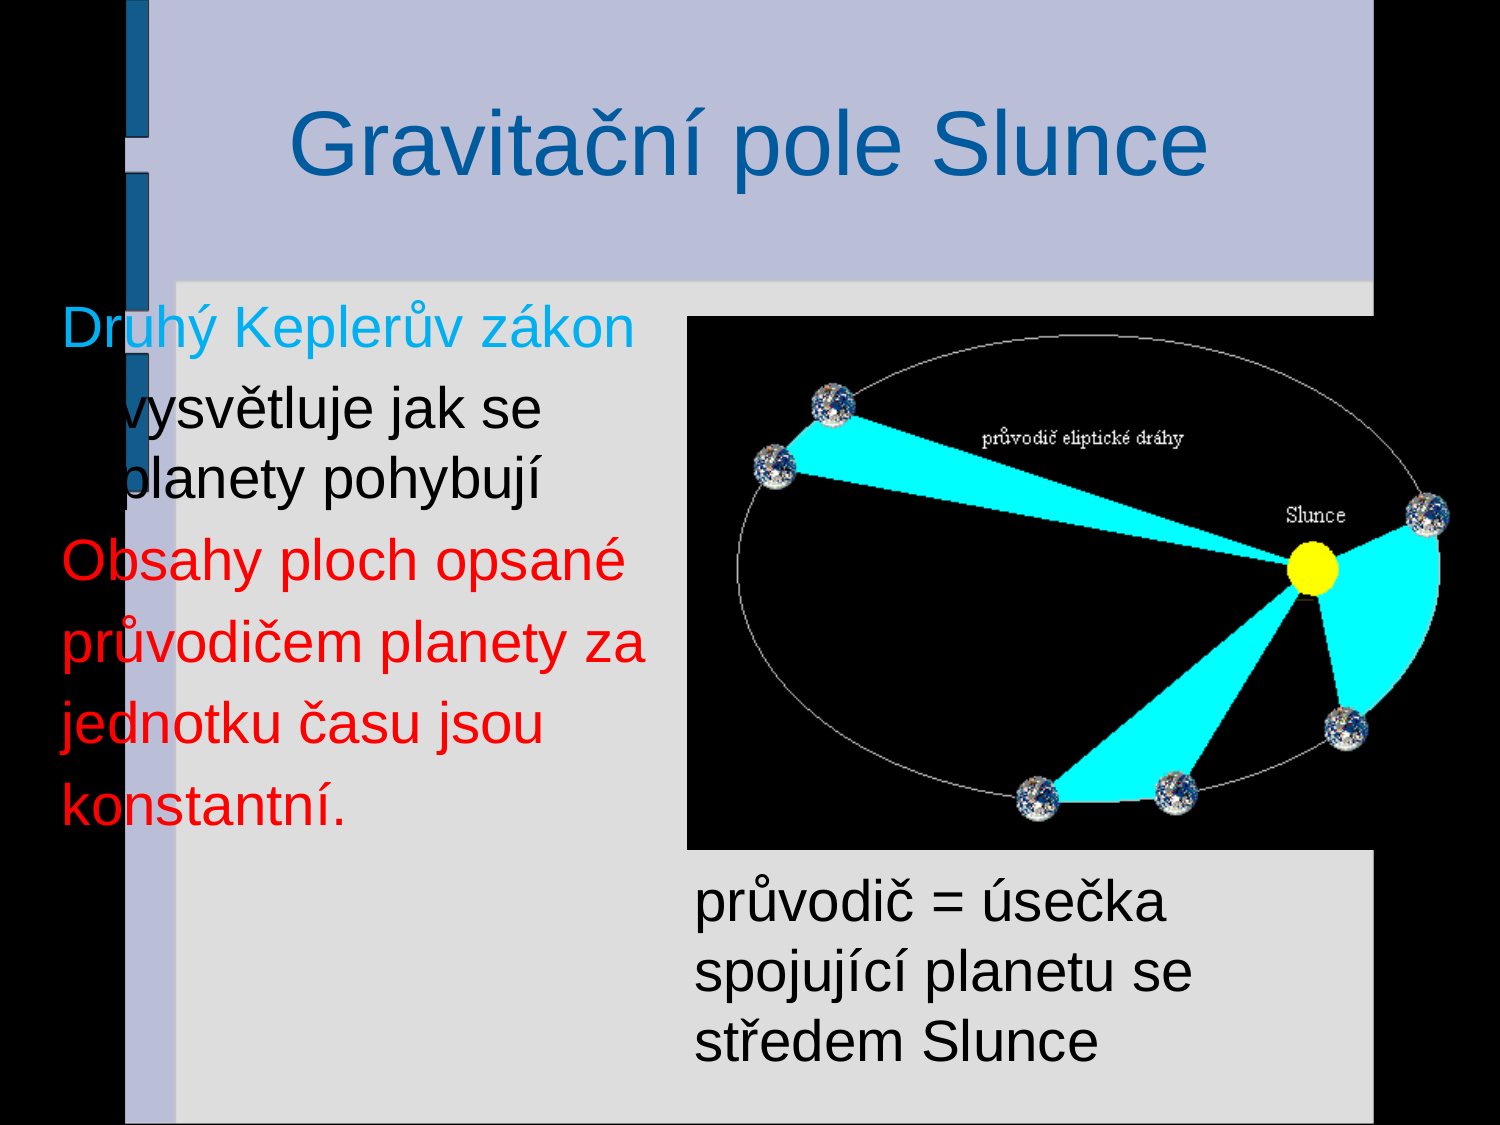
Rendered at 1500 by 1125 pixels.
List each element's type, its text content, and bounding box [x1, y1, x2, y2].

list Druhý Keplerův zákon vysvětluje jak se planety pohybují Obsahy ploch opsané průvodičem planety za jednotku času jsou konstantní. [46, 280, 680, 1024]
picture [0, 0, 1500, 1125]
text_box průvodič = úsečka spojující planetu se středem Slunce [679, 855, 1254, 1081]
slide_number 23 [1074, 1024, 1426, 1103]
title Gravitační pole Slunce [74, 44, 1426, 233]
